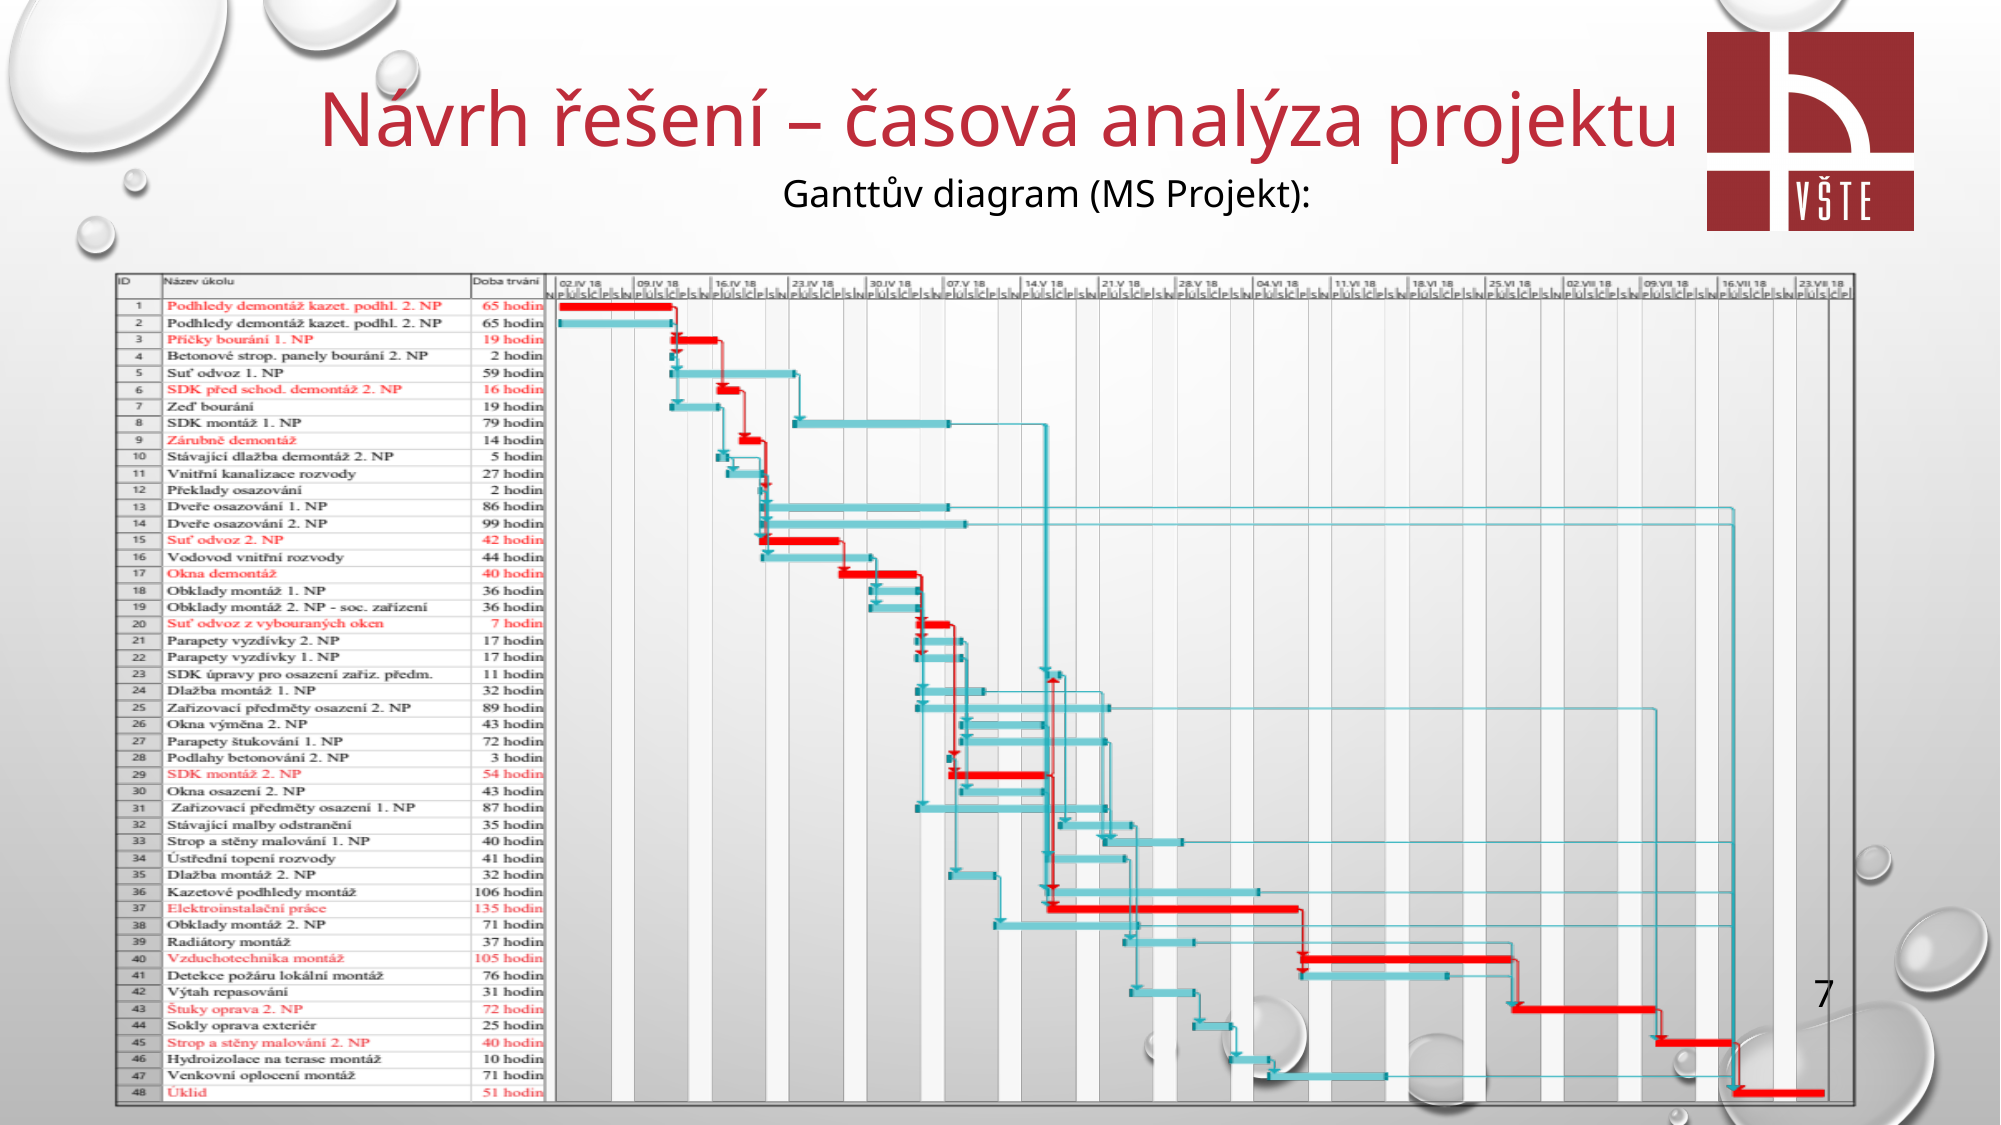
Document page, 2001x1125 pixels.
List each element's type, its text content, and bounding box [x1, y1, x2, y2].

title Návrh řešení – časová analýza projektu [149, 50, 1701, 194]
picture [0, 0, 2000, 1125]
list Ganttův diagram (MS Projekt): [179, 153, 1701, 228]
